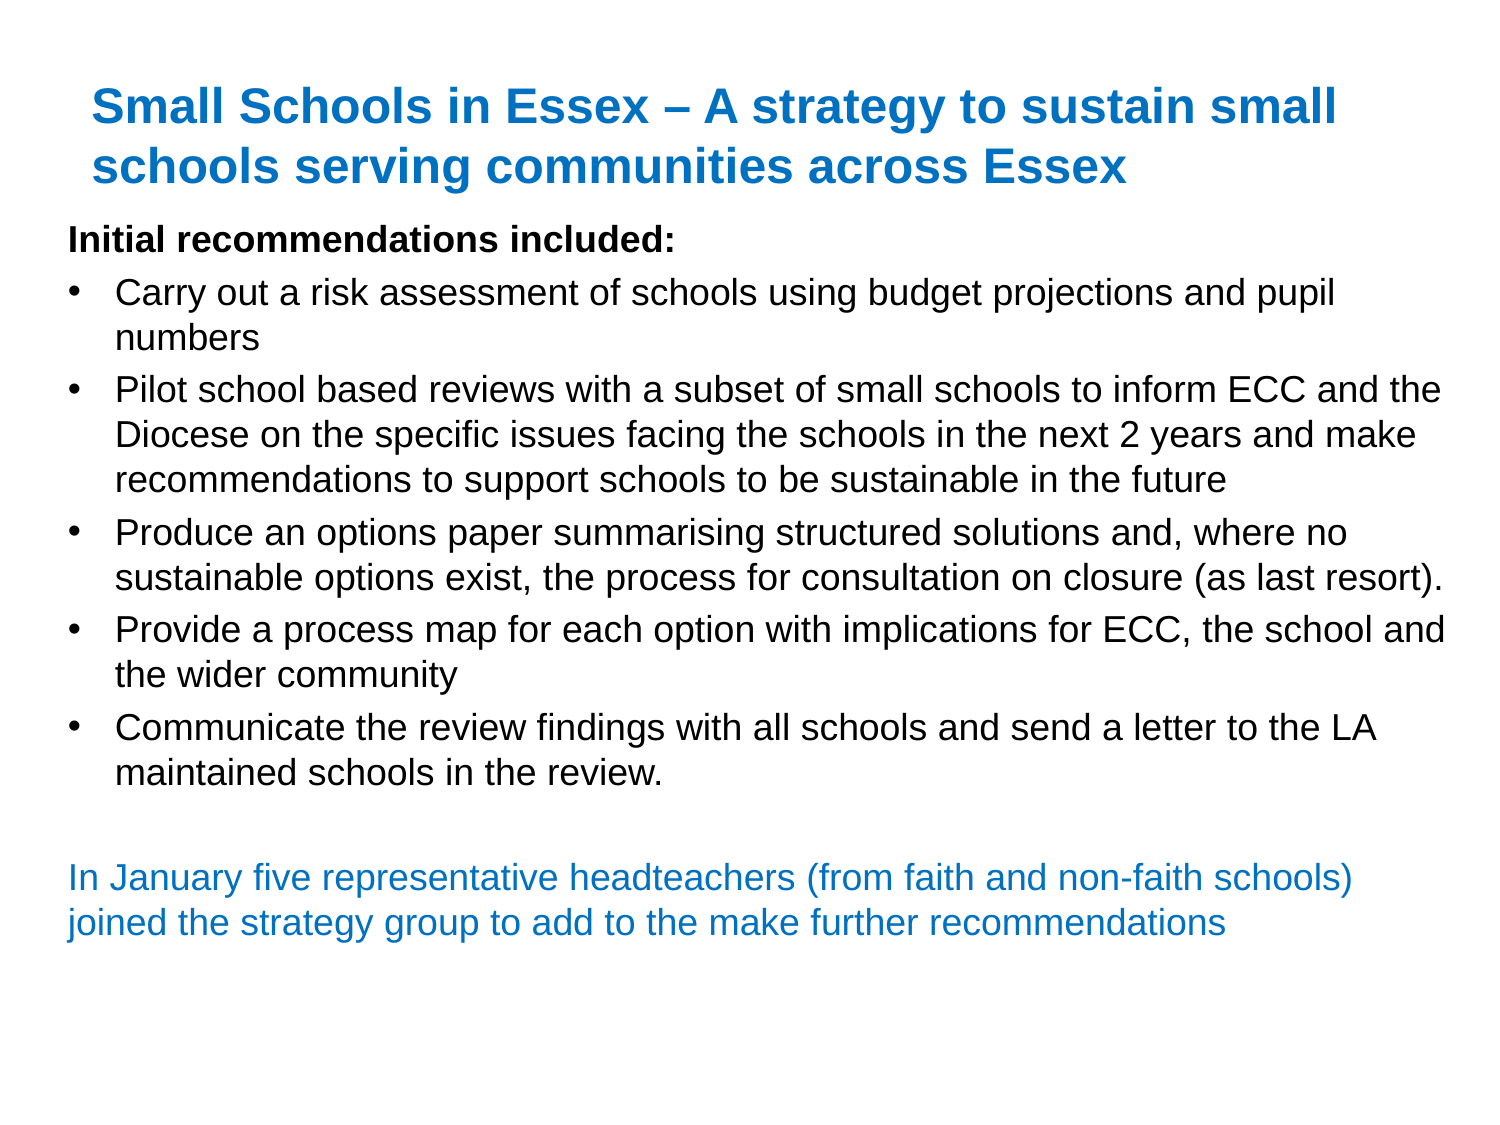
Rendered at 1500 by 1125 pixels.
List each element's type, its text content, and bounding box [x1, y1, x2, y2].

list Initial recommendations included: Carry out a risk assessment of schools using budget projections and pupil numbers Pilot school based reviews with a subset of small schools to inform ECC and the Diocese on the specific issues facing the schools in the next 2 years and make recommendations to support schools to be sustainable in the future Produce an options paper summarising structured solutions and, where no sustainable options exist, the process for consultation on closure (as last resort). Provide a process map for each option with implications for ECC, the school and the wider community Communicate the review findings with all schools and send a letter to the LA maintained schools in the review. In January five representative headteachers (from faith and non-faith schools) joined the strategy group to add to the make further recommendations [53, 208, 1471, 1071]
title Small Schools in Essex – A strategy to sustain small schools serving communities across Essex [76, 66, 1424, 185]
